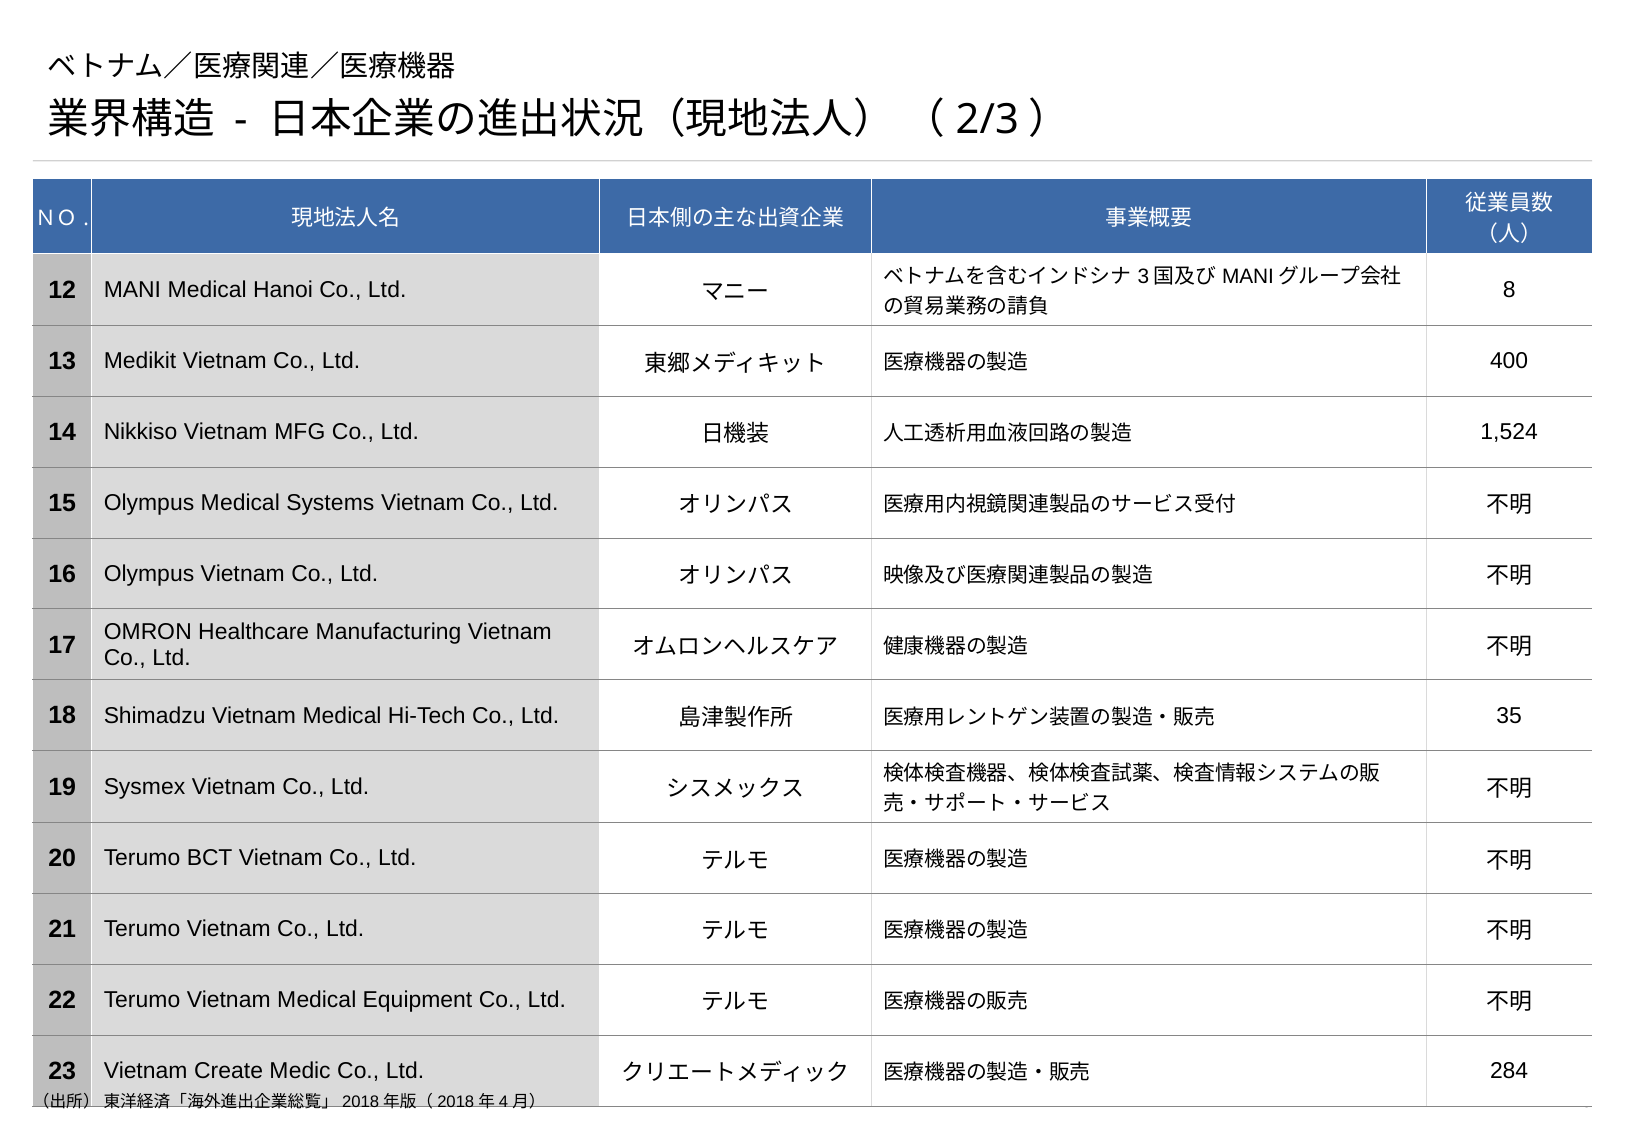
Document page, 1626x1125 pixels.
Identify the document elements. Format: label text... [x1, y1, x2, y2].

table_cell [600, 254, 871, 325]
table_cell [92, 1036, 599, 1091]
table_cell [600, 965, 871, 1035]
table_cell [1427, 254, 1592, 325]
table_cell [33, 751, 91, 822]
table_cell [600, 539, 871, 608]
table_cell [33, 1036, 91, 1091]
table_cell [600, 823, 871, 893]
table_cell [92, 894, 599, 964]
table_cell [92, 823, 599, 893]
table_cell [1427, 894, 1592, 964]
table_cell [33, 894, 91, 964]
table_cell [1427, 1036, 1592, 1106]
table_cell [872, 539, 1426, 608]
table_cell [600, 1036, 871, 1091]
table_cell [92, 609, 599, 679]
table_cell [33, 397, 91, 467]
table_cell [1427, 751, 1592, 822]
title ベトナム／医療関連／医療機器 [32, 30, 1593, 90]
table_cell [33, 823, 91, 893]
table_header 現地法人名 [92, 179, 599, 253]
table_cell 12 [33, 254, 91, 325]
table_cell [33, 965, 91, 1035]
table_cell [600, 397, 871, 467]
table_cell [872, 254, 1426, 325]
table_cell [1427, 965, 1592, 1035]
table_header 事業概要 [872, 179, 1426, 253]
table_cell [872, 468, 1426, 538]
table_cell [872, 894, 1426, 964]
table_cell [92, 751, 599, 822]
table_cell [1427, 680, 1592, 750]
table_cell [1427, 539, 1592, 608]
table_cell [872, 397, 1426, 467]
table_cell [33, 680, 91, 750]
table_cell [600, 326, 871, 396]
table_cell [600, 894, 871, 964]
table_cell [1427, 326, 1592, 396]
table_header 従業員数（人） [1427, 179, 1592, 253]
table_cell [872, 1036, 1426, 1091]
table_header 日本側の主な出資企業 [600, 179, 871, 253]
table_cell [872, 823, 1426, 893]
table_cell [92, 468, 599, 538]
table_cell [872, 326, 1426, 396]
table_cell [872, 965, 1426, 1035]
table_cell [600, 751, 871, 822]
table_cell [600, 609, 871, 679]
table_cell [1427, 468, 1592, 538]
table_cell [1427, 823, 1592, 893]
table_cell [600, 680, 871, 750]
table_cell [33, 326, 91, 396]
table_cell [1427, 609, 1592, 679]
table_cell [92, 680, 599, 750]
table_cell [92, 397, 599, 467]
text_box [32, 1091, 1451, 1115]
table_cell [872, 680, 1426, 750]
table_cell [1427, 397, 1592, 467]
table_header ＮＯ. [33, 179, 91, 253]
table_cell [600, 468, 871, 538]
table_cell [92, 254, 599, 325]
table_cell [872, 751, 1426, 822]
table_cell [872, 609, 1426, 679]
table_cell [92, 326, 599, 396]
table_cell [33, 468, 91, 538]
list 業界構造 - 日本企業の進出状況（現地法人） （2/3） [32, 90, 1593, 149]
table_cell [33, 609, 91, 679]
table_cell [33, 539, 91, 608]
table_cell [92, 965, 599, 1035]
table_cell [92, 539, 599, 608]
